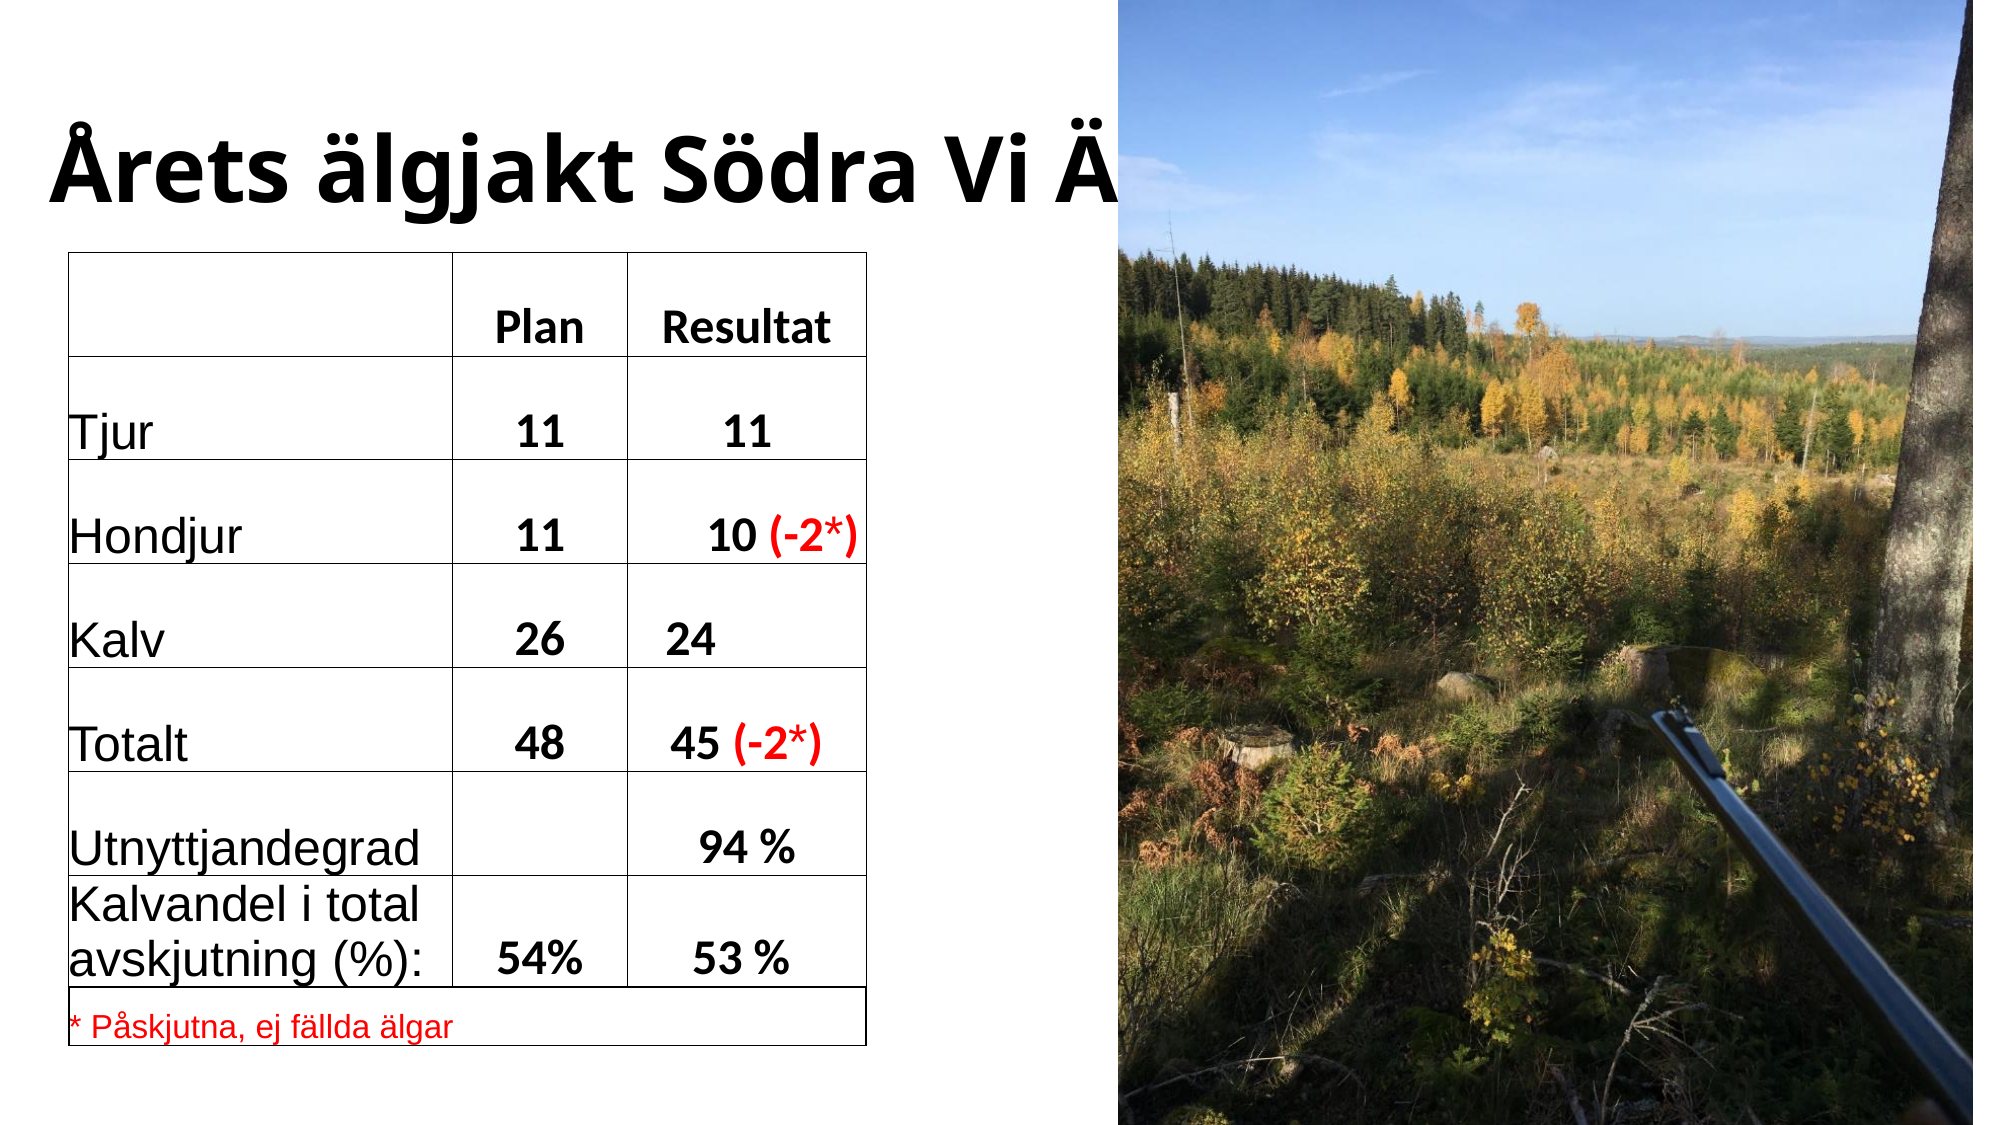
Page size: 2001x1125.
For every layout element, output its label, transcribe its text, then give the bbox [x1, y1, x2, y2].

picture [975, 1, 2000, 1125]
table_cell 26 [453, 564, 627, 667]
table_cell 11 [453, 357, 627, 459]
table_cell 45 (-2*) [628, 668, 866, 771]
table_cell Kalv [69, 564, 452, 667]
table_cell Tjur [69, 357, 452, 459]
table_cell 24 [628, 564, 866, 667]
table_cell 48 [453, 668, 627, 771]
table_cell 11 [453, 460, 627, 563]
table_cell [453, 772, 627, 875]
table_cell 10 (-2*) [628, 460, 866, 563]
title Årets älgjakt Södra Vi ÄSO [34, 63, 1118, 282]
table_cell 53 % [628, 876, 866, 986]
table_header Plan [453, 253, 627, 356]
table_cell 11 [628, 357, 866, 459]
table_cell Kalvandel i total avskjutning (%): [69, 876, 452, 986]
table_cell 94 % [628, 772, 866, 875]
table_header [69, 253, 452, 356]
table_cell Totalt [69, 668, 452, 771]
table_header Resultat [628, 253, 866, 356]
table_cell Hondjur [69, 460, 452, 563]
table_cell 54% [453, 876, 627, 986]
table_cell Utnyttjandegrad [69, 772, 452, 875]
table_cell * Påskjutna, ej fällda älgar [70, 988, 865, 1045]
